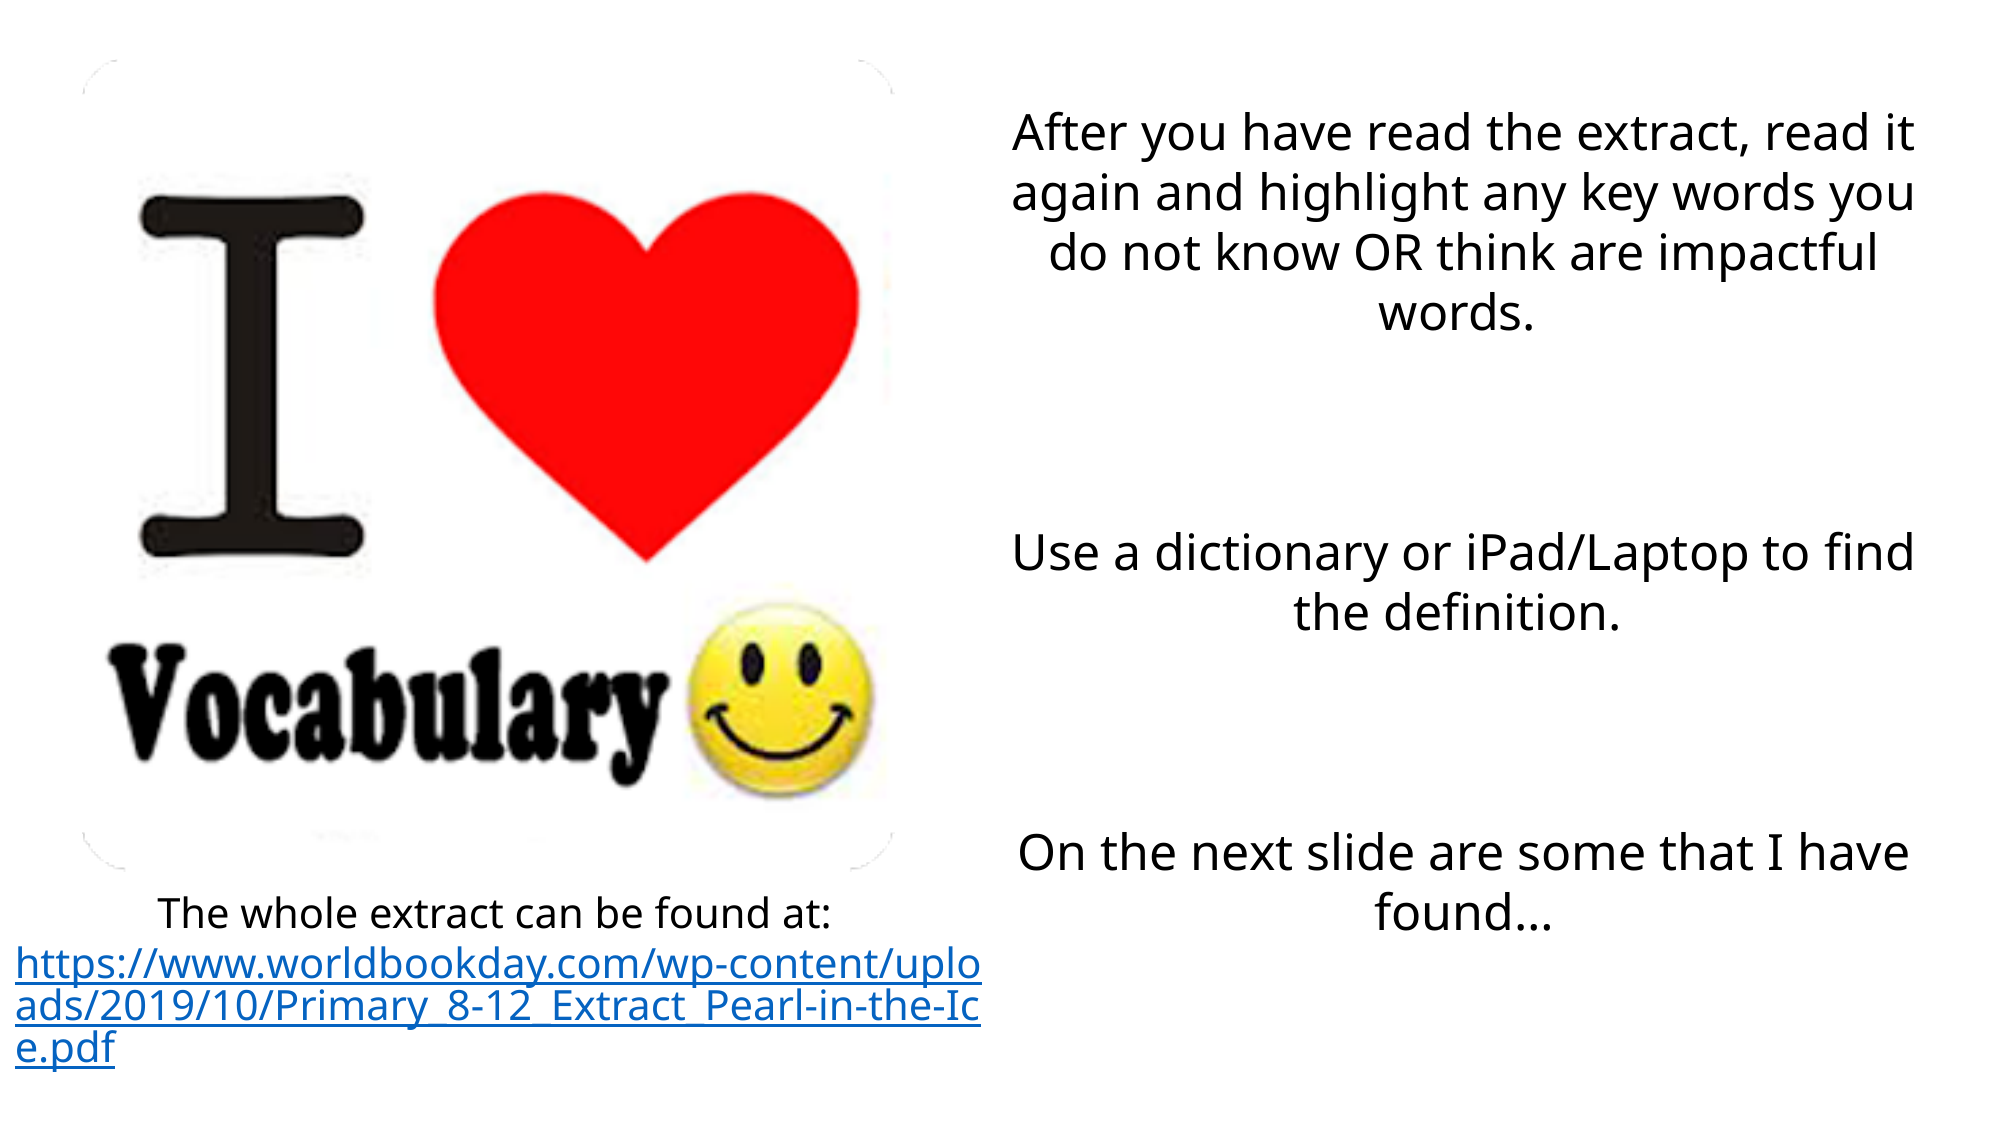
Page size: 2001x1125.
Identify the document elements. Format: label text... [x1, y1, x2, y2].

text_box The whole extract can be found at: https://www.worldbookday.com/wp-content/uploads/2019/10/Primary_8-12_Extract_Pearl-in-the-Ice.pdf [0, 879, 1000, 1002]
picture [82, 59, 895, 872]
text_box After you have read the extract, read it again and highlight any key words you do not know OR think are impactful words. Use a dictionary or iPad/Laptop to find the definition. On the next slide are some that I have found… [967, 93, 1962, 948]
